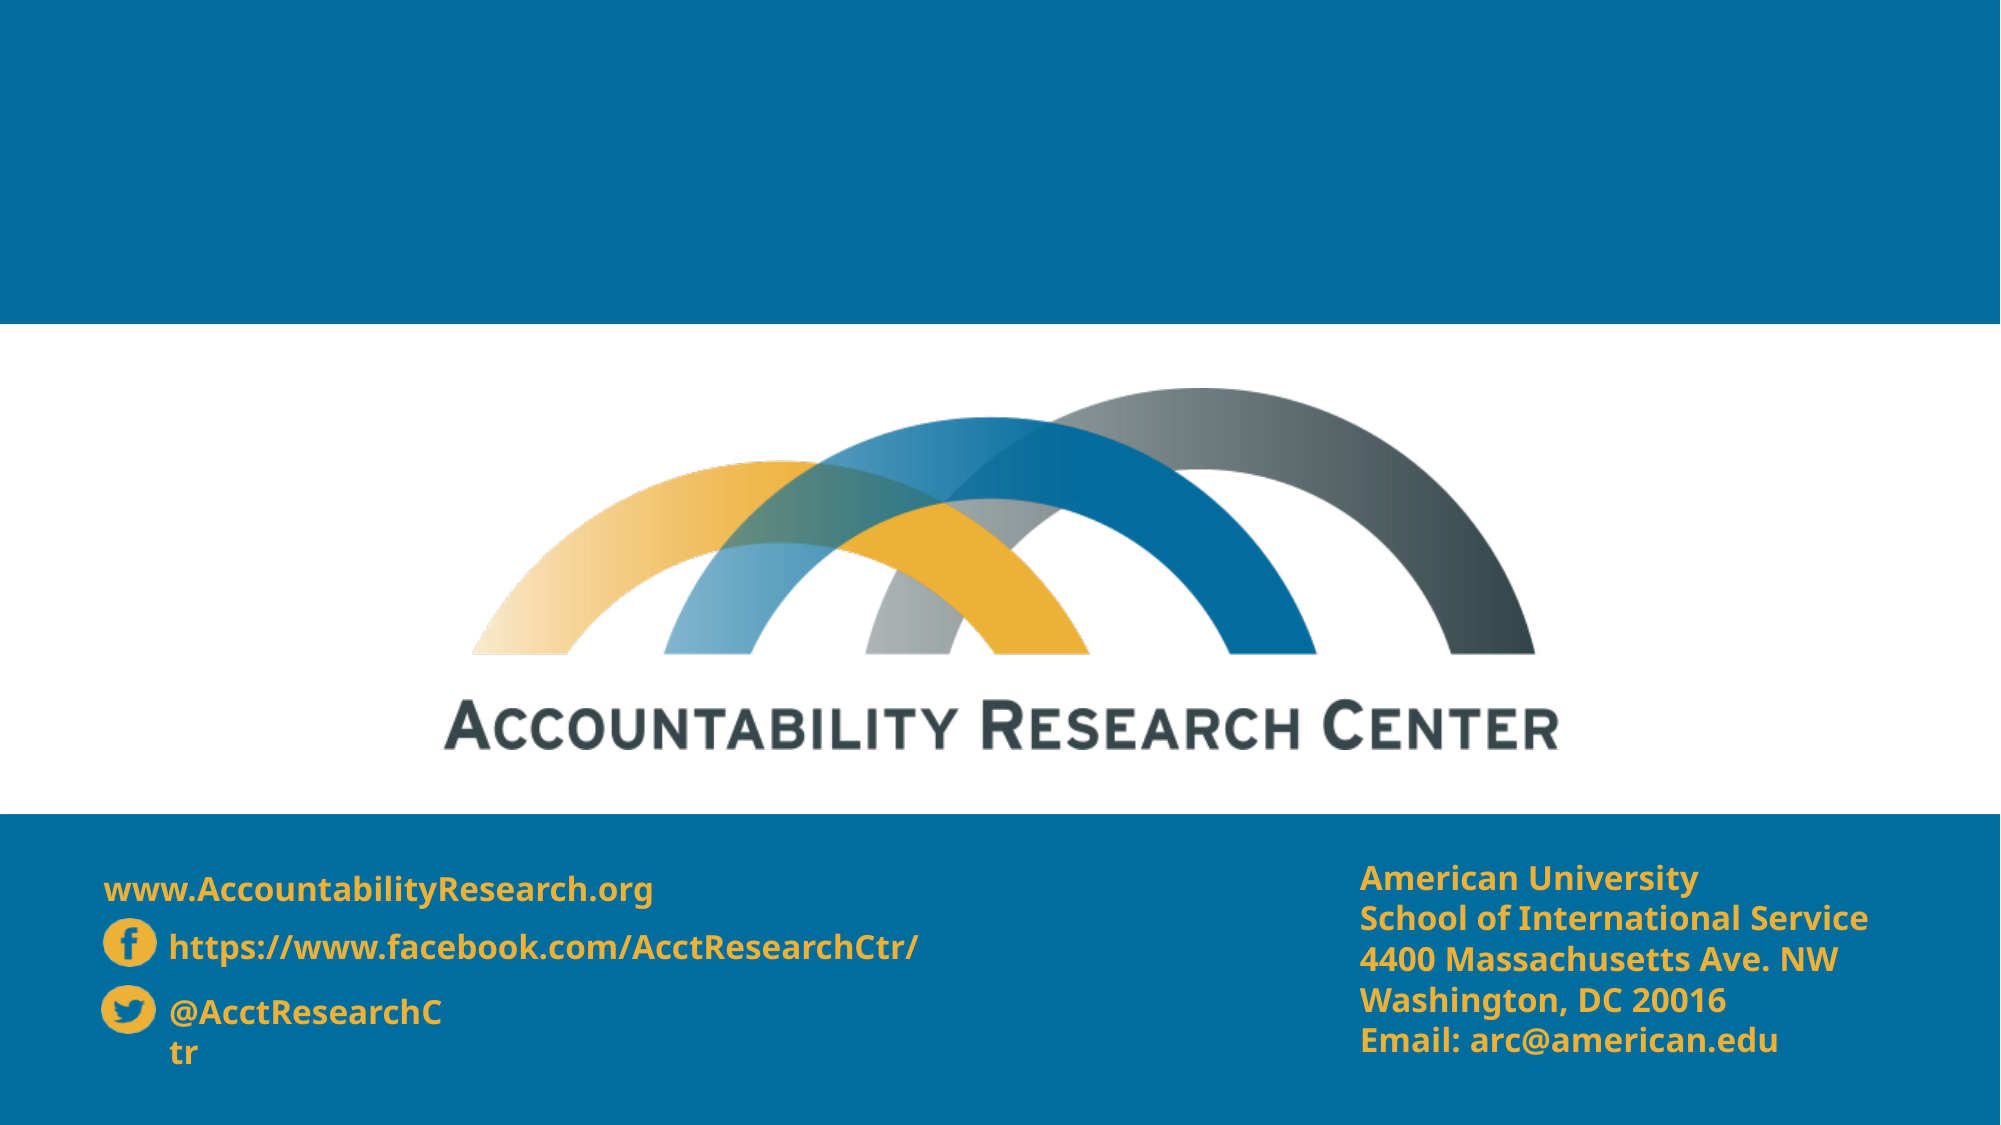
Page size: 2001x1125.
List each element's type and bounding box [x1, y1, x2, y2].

text_box [0, 814, 2000, 1125]
text_box [0, 0, 2000, 325]
picture [441, 388, 1560, 750]
